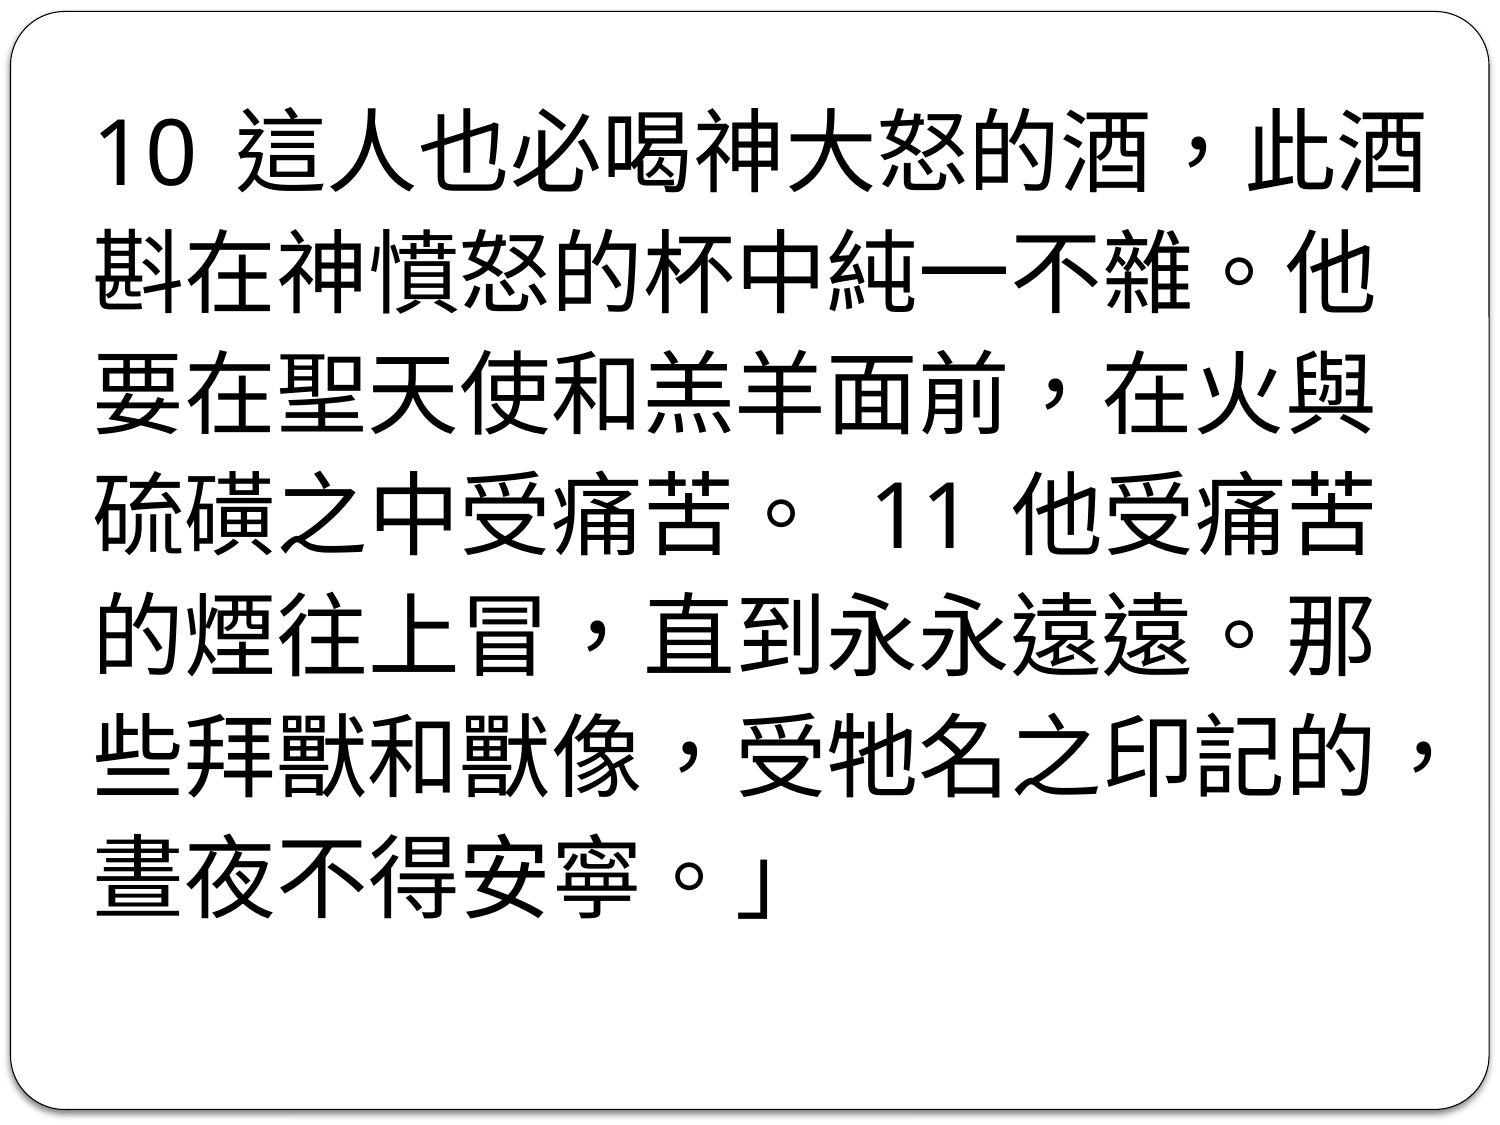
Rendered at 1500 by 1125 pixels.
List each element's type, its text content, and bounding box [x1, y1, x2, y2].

list 10 這人也必喝神大怒的酒，此酒斟在神憤怒的杯中純一不雜。他要在聖天使和羔羊面前，在火與硫磺之中受痛苦。 11 他受痛苦的煙往上冒，直到永永遠遠。那些拜獸和獸像，受牠名之印記的，晝夜不得安寧。」 [78, 75, 1445, 1050]
